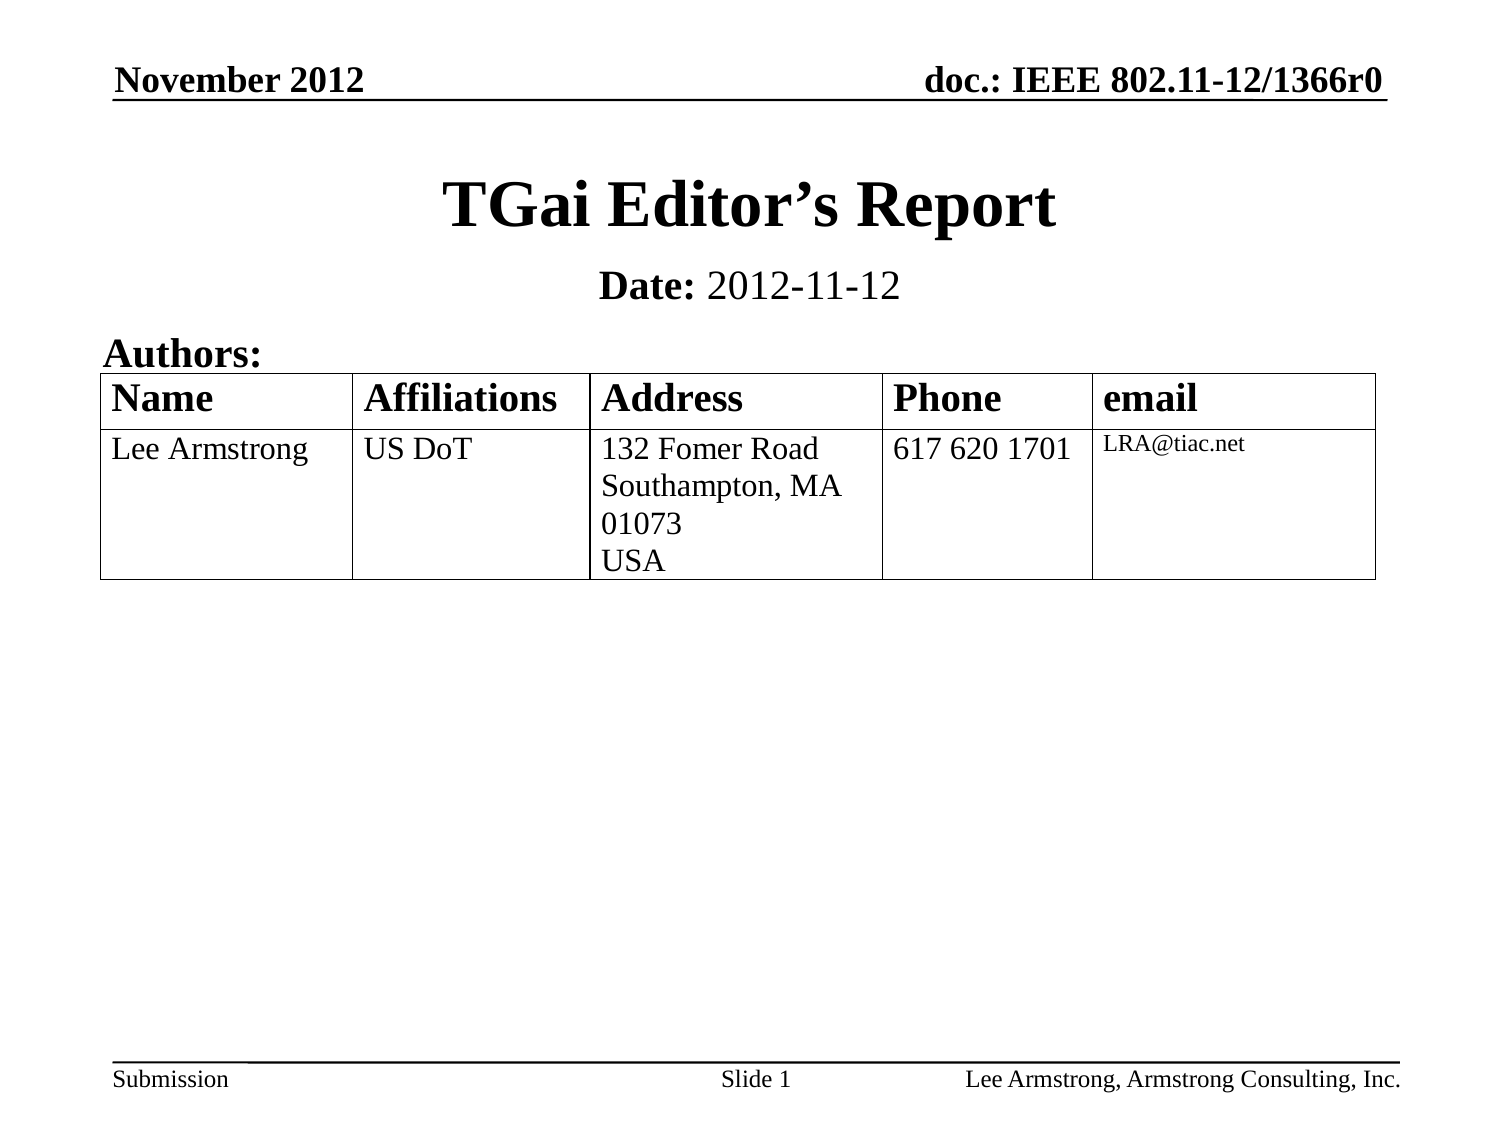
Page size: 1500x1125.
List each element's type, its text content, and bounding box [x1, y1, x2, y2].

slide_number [114, 54, 368, 101]
title TGai Editor’s Report [112, 112, 1388, 249]
list Date: 2012-11-12 [112, 249, 1388, 313]
slide_number Slide 1 [712, 1061, 800, 1093]
text_box Authors: [87, 318, 325, 371]
footer Lee Armstrong, Armstrong Consulting, Inc. [959, 1061, 1402, 1093]
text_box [85, 372, 1406, 779]
